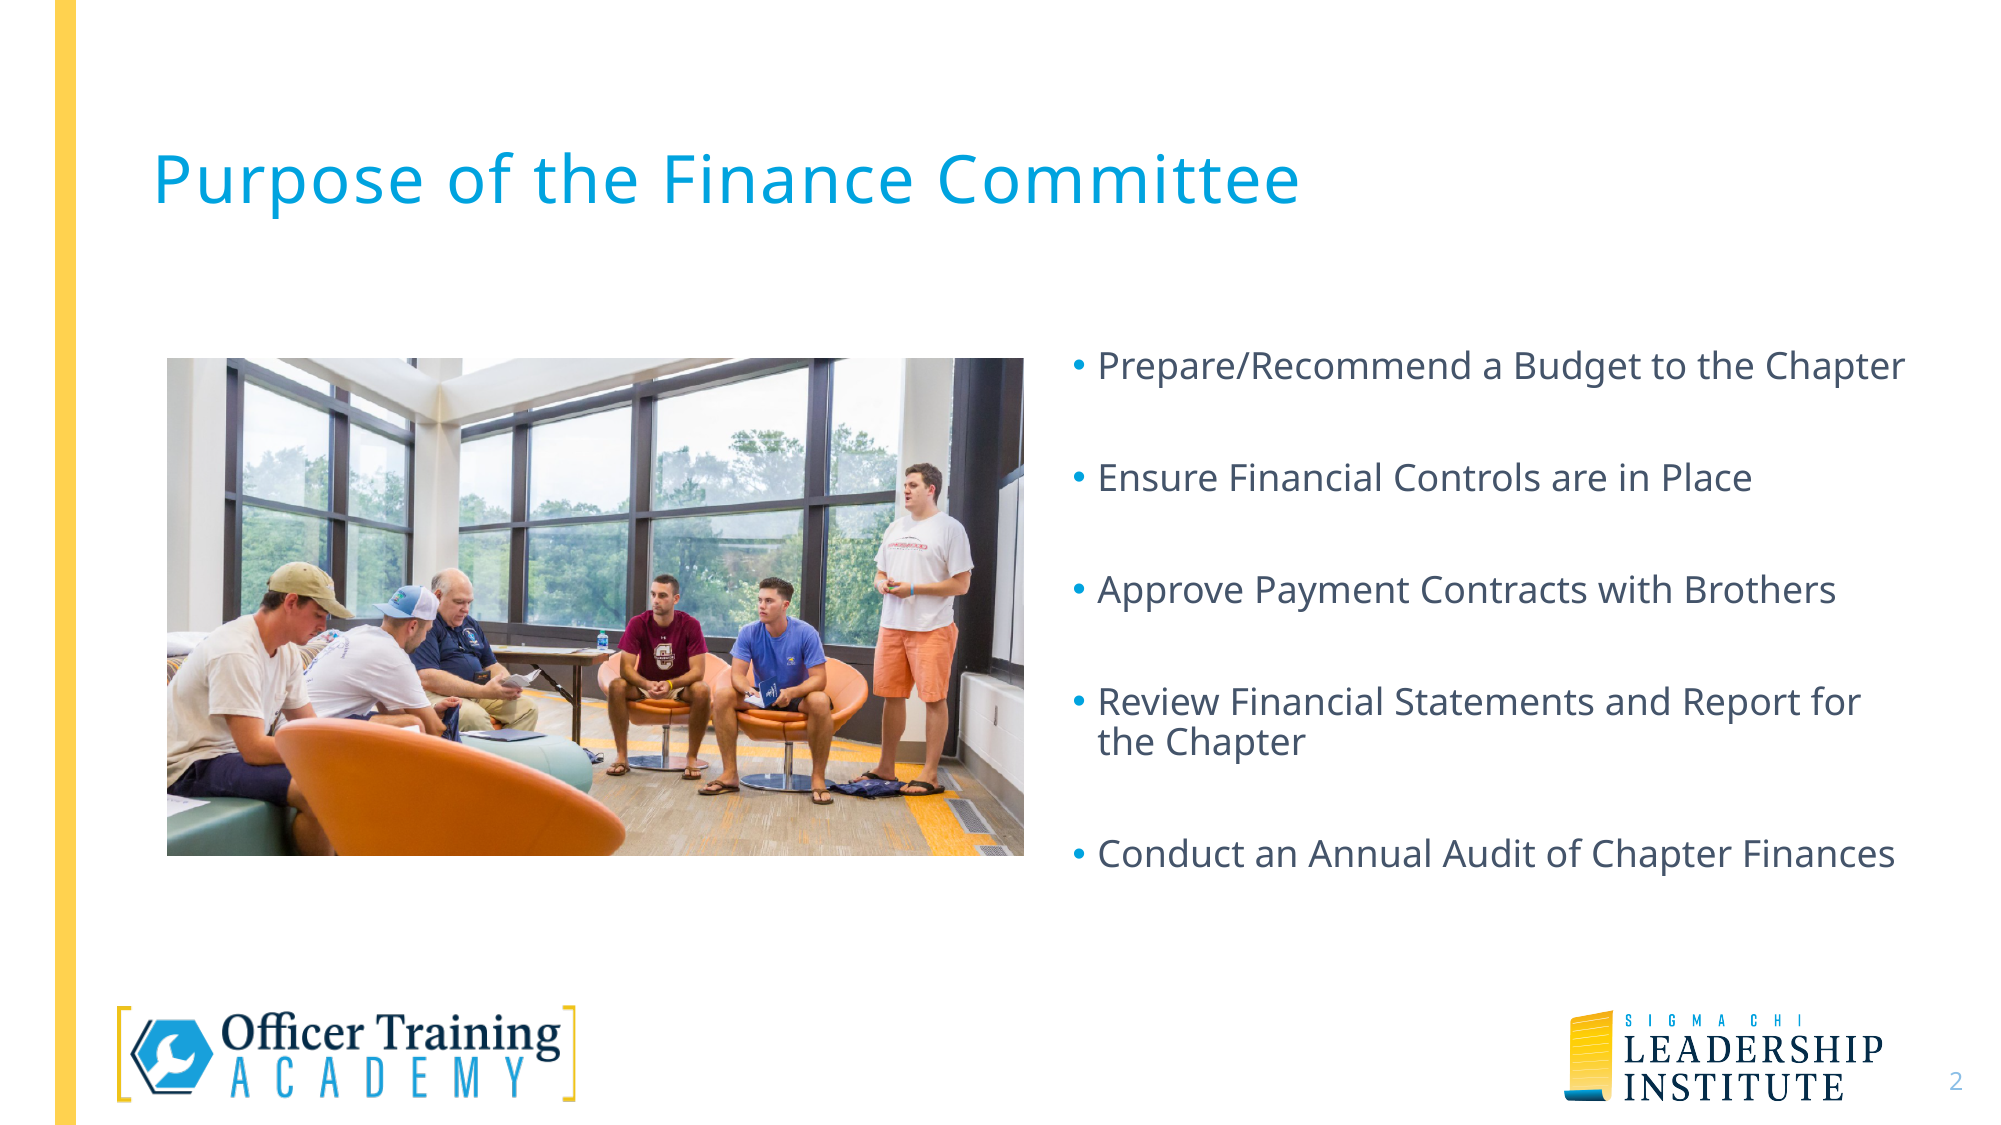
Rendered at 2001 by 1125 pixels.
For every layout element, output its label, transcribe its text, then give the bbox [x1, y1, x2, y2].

picture [1560, 1002, 1890, 1111]
title Purpose of the Finance Committee [137, 75, 1882, 225]
picture [167, 358, 1024, 856]
list Prepare/Recommend a Budget to the Chapter Ensure Financial Controls are in Place Approve Payment Contracts with Brothers Review Financial Statements and Report for the Chapter Conduct an Annual Audit of Chapter Finances [1057, 339, 1930, 909]
slide_number 3 [1881, 1046, 1979, 1107]
